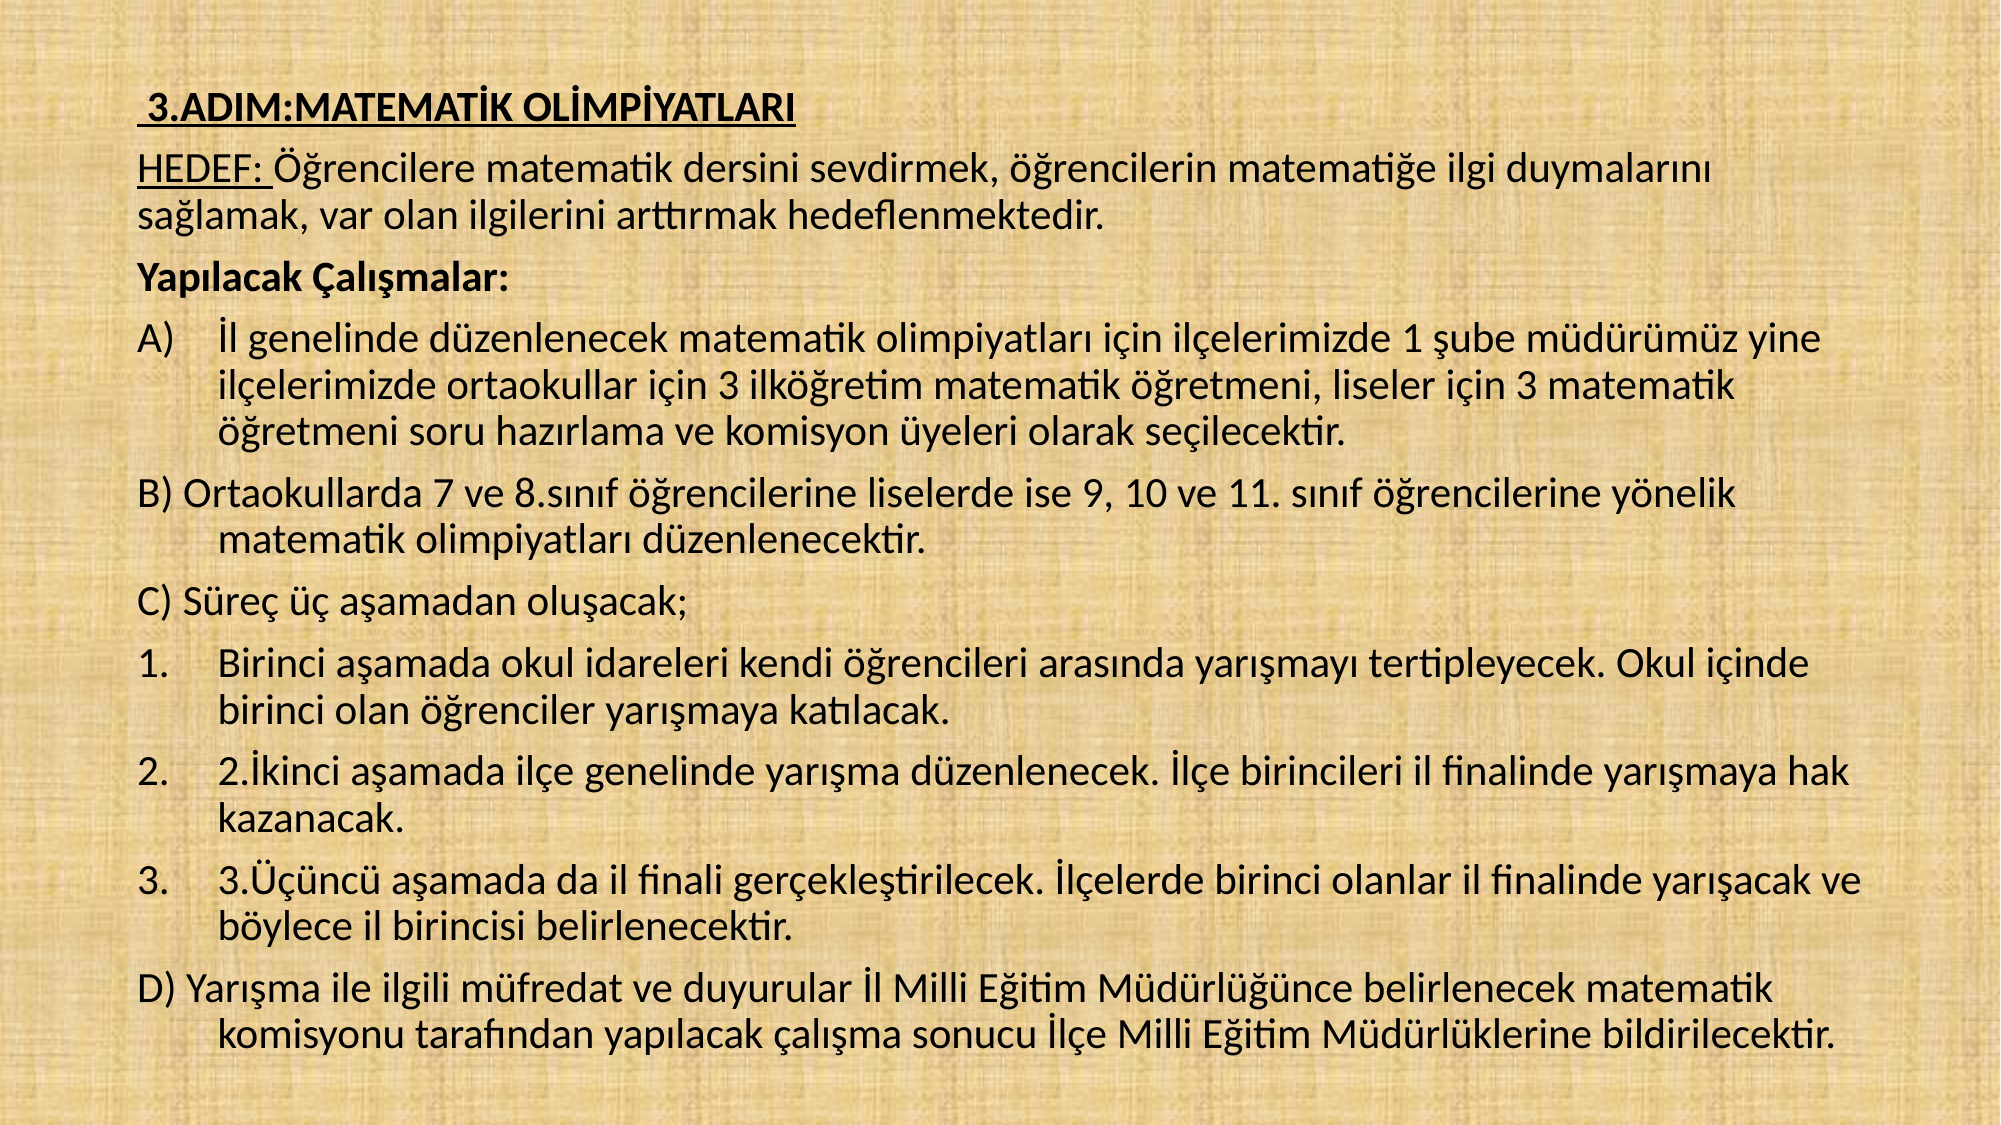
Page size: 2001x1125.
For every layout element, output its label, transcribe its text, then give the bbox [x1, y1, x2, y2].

picture [0, 0, 2001, 1125]
list 3.ADIM:MATEMATİK OLİMPİYATLARI HEDEF: Öğrencilere matematik dersini sevdirmek, öğrencilerin matematiğe ilgi duymalarını sağlamak, var olan ilgilerini arttırmak hedeflenmektedir. Yapılacak Çalışmalar: İl genelinde düzenlenecek matematik olimpiyatları için ilçelerimizde 1 şube müdürümüz yine ilçelerimizde ortaokullar için 3 ilköğretim matematik öğretmeni, liseler için 3 matematik öğretmeni soru hazırlama ve komisyon üyeleri olarak seçilecektir. B) Ortaokullarda 7 ve 8.sınıf öğrencilerine liselerde ise 9, 10 ve 11. sınıf öğrencilerine yönelik matematik olimpiyatları düzenlenecektir. C) Süreç üç aşamadan oluşacak; Birinci aşamada okul idareleri kendi öğrencileri arasında yarışmayı tertipleyecek. Okul içinde birinci olan öğrenciler yarışmaya katılacak. 2.İkinci aşamada ilçe genelinde yarışma düzenlenecek. İlçe birincileri il finalinde yarışmaya hak kazanacak. 3.Üçüncü aşamada da il finali gerçekleştirilecek. İlçelerde birinci olanlar il finalinde yarışacak ve böylece il birincisi belirlenecektir. D) Yarışma ile ilgili müfredat ve duyurular İl Milli Eğitim Müdürlüğünce belirlenecek matematik komisyonu tarafından yapılacak çalışma sonucu İlçe Milli Eğitim Müdürlüklerine bildirilecektir. [122, 76, 1893, 1083]
